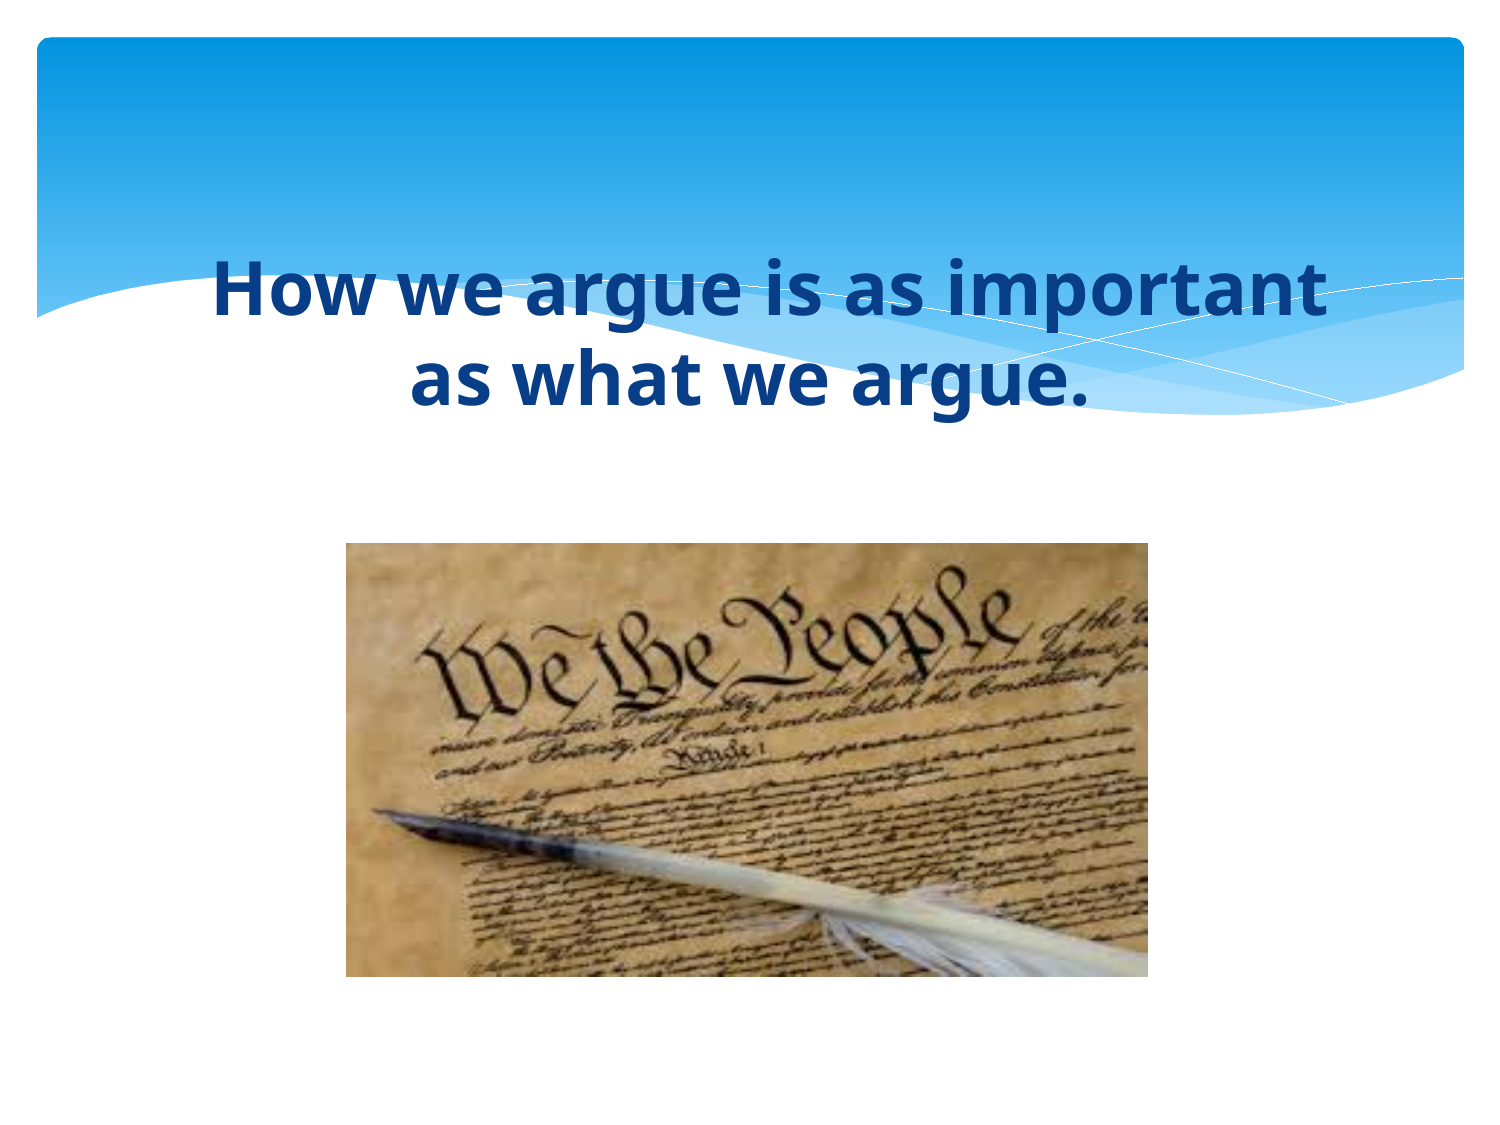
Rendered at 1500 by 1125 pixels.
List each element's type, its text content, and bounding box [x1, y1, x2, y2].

list How we argue is as important as what we argue. [143, 88, 1359, 1005]
picture [345, 543, 1148, 977]
